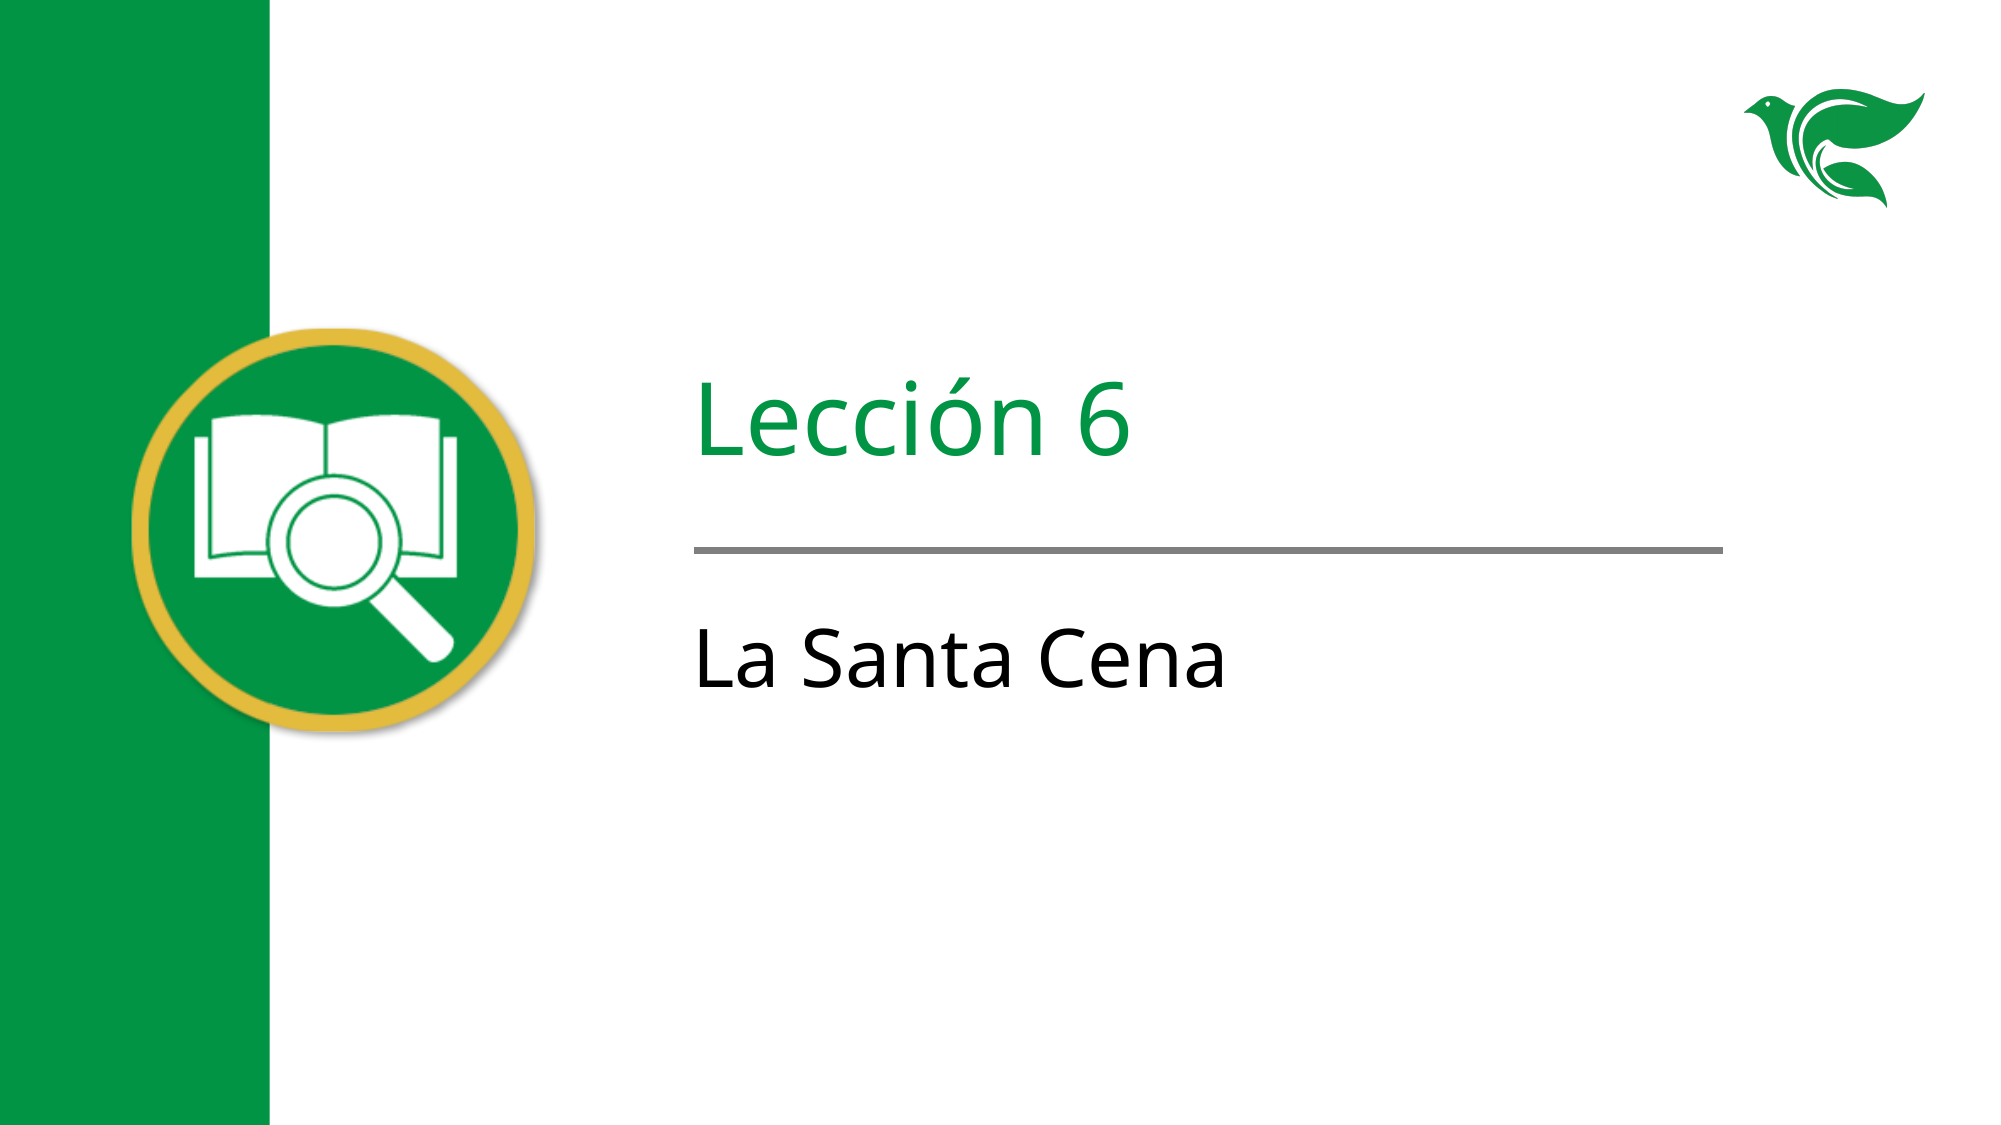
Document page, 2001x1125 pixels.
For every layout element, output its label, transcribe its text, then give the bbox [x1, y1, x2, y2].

text_box Lección 6 [677, 346, 1501, 483]
text_box La Santa Cena [677, 599, 1897, 712]
picture [77, 254, 592, 783]
text_box [0, 0, 270, 1125]
picture [1722, 47, 1953, 240]
